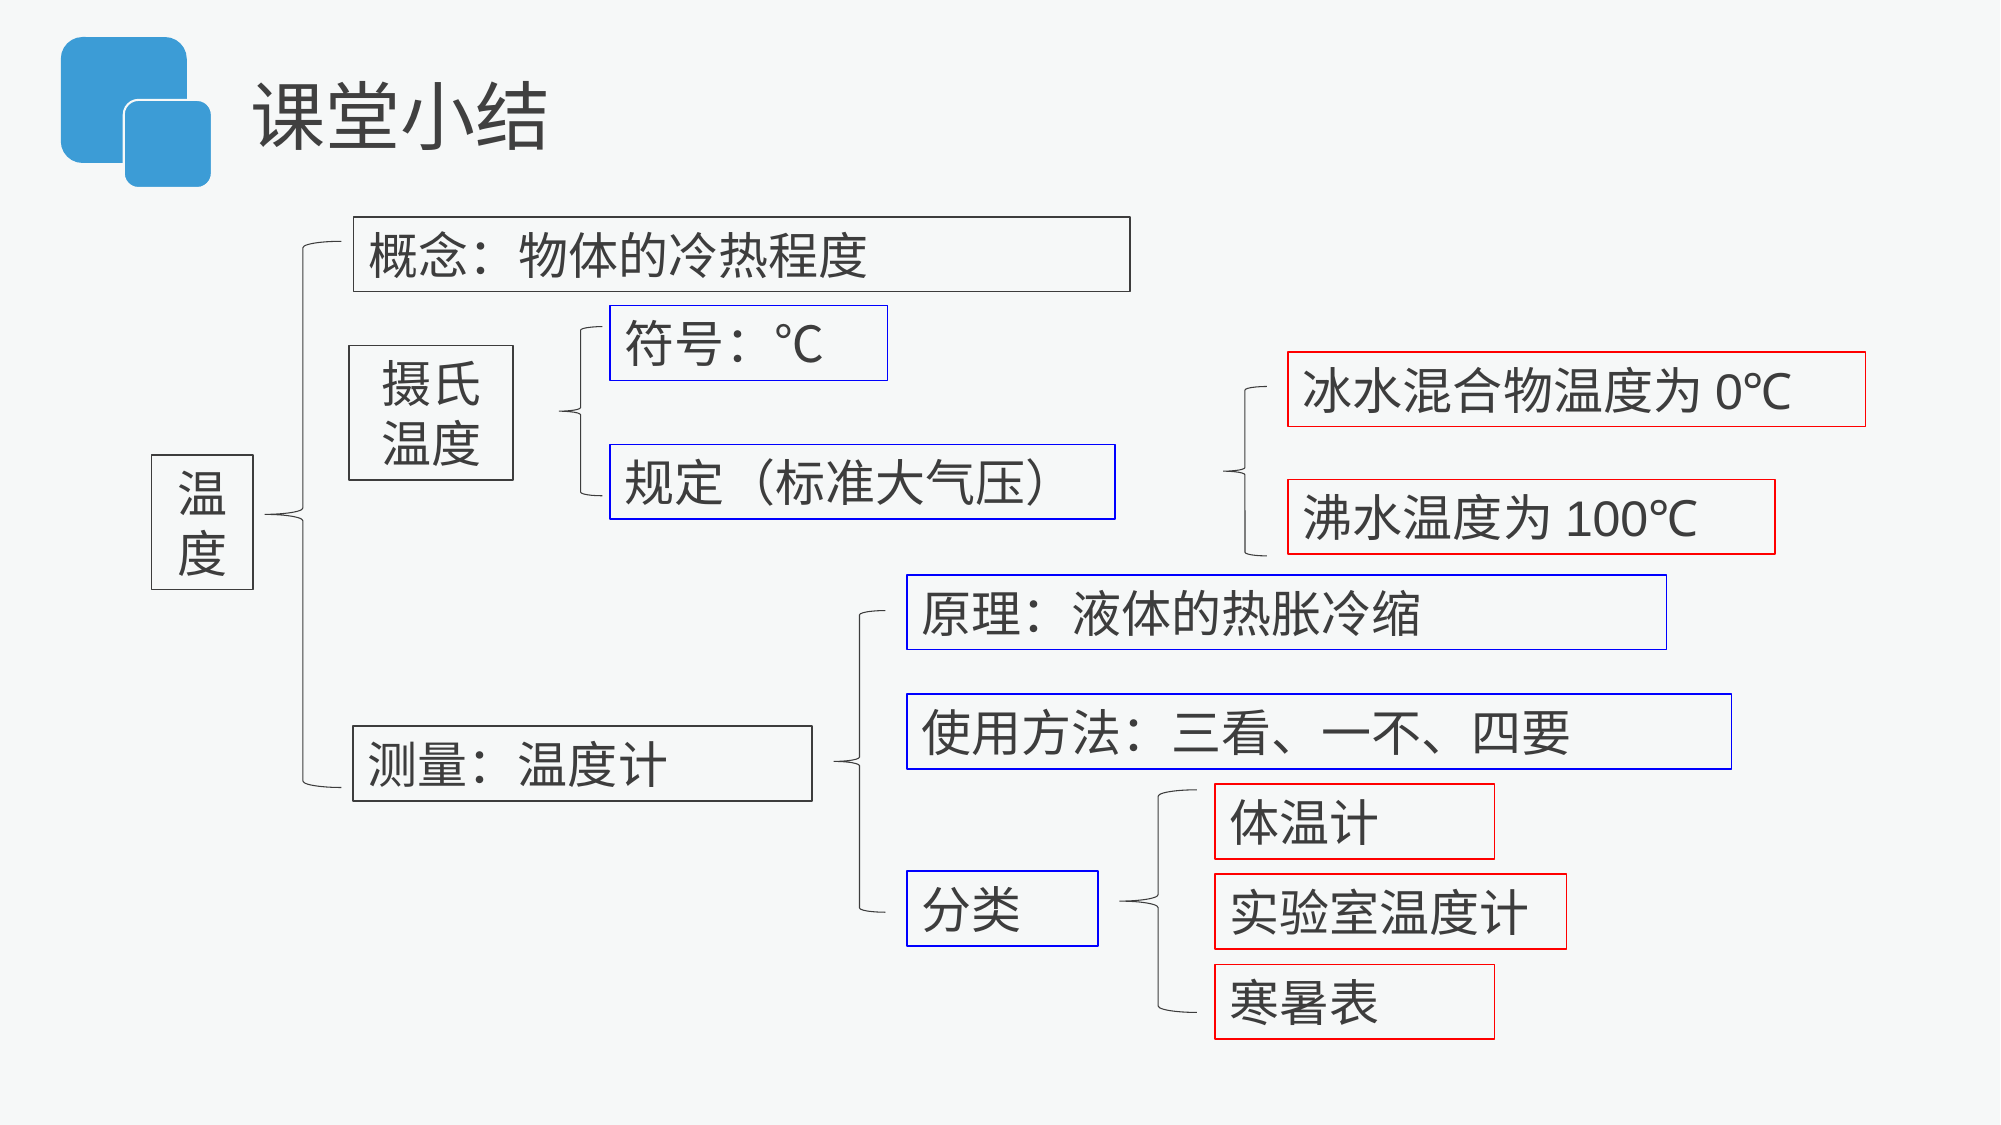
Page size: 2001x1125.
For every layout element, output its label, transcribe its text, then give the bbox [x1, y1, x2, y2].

text_box [1119, 789, 1197, 1013]
text_box [558, 326, 603, 497]
text_box 冰水混合物温度为0℃ [1288, 351, 1866, 427]
text_box 摄氏温度 [349, 345, 513, 480]
text_box 使用方法：三看、一不、四要 [906, 694, 1732, 769]
text_box 寒暑表 [1215, 964, 1495, 1040]
text_box 规定（标准大气压） [610, 444, 1115, 520]
text_box 原理：液体的热胀冷缩 [906, 574, 1667, 650]
text_box 沸水温度为100℃ [1288, 479, 1775, 555]
text_box [833, 610, 886, 913]
text_box [1223, 385, 1267, 557]
text_box 符号：℃ [610, 305, 888, 381]
text_box 体温计 [1215, 784, 1495, 859]
text_box 实验室温度计 [1214, 874, 1567, 949]
text_box [264, 240, 342, 789]
text_box 测量：温度计 [353, 726, 813, 801]
text_box 概念：物体的冷热程度 [353, 216, 1130, 292]
text_box 温度 [151, 455, 253, 590]
text_box 课堂小结 [235, 62, 692, 168]
text_box 分类 [906, 871, 1098, 946]
